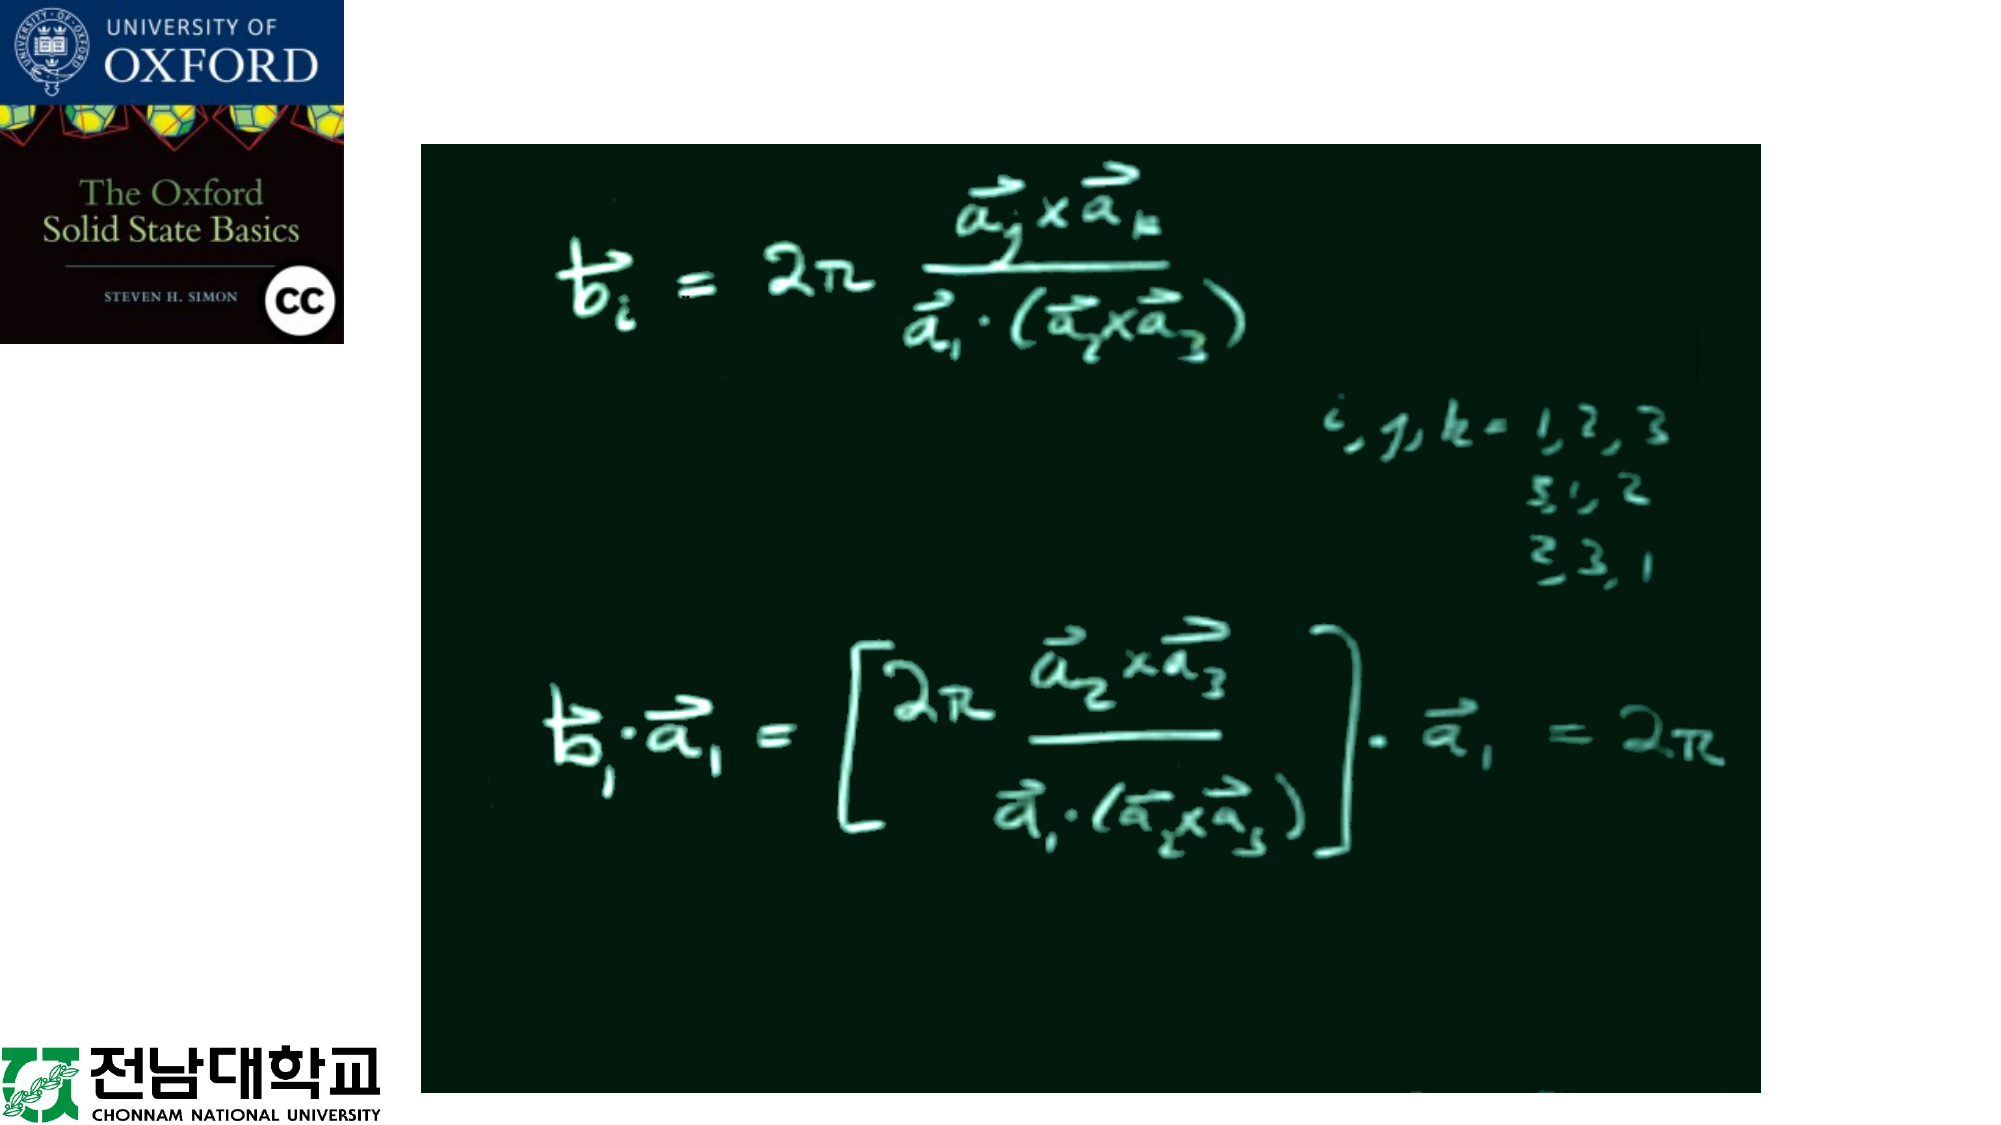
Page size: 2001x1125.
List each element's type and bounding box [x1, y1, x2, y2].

picture [2, 1045, 381, 1123]
picture [421, 144, 1761, 1093]
picture [0, 0, 344, 344]
